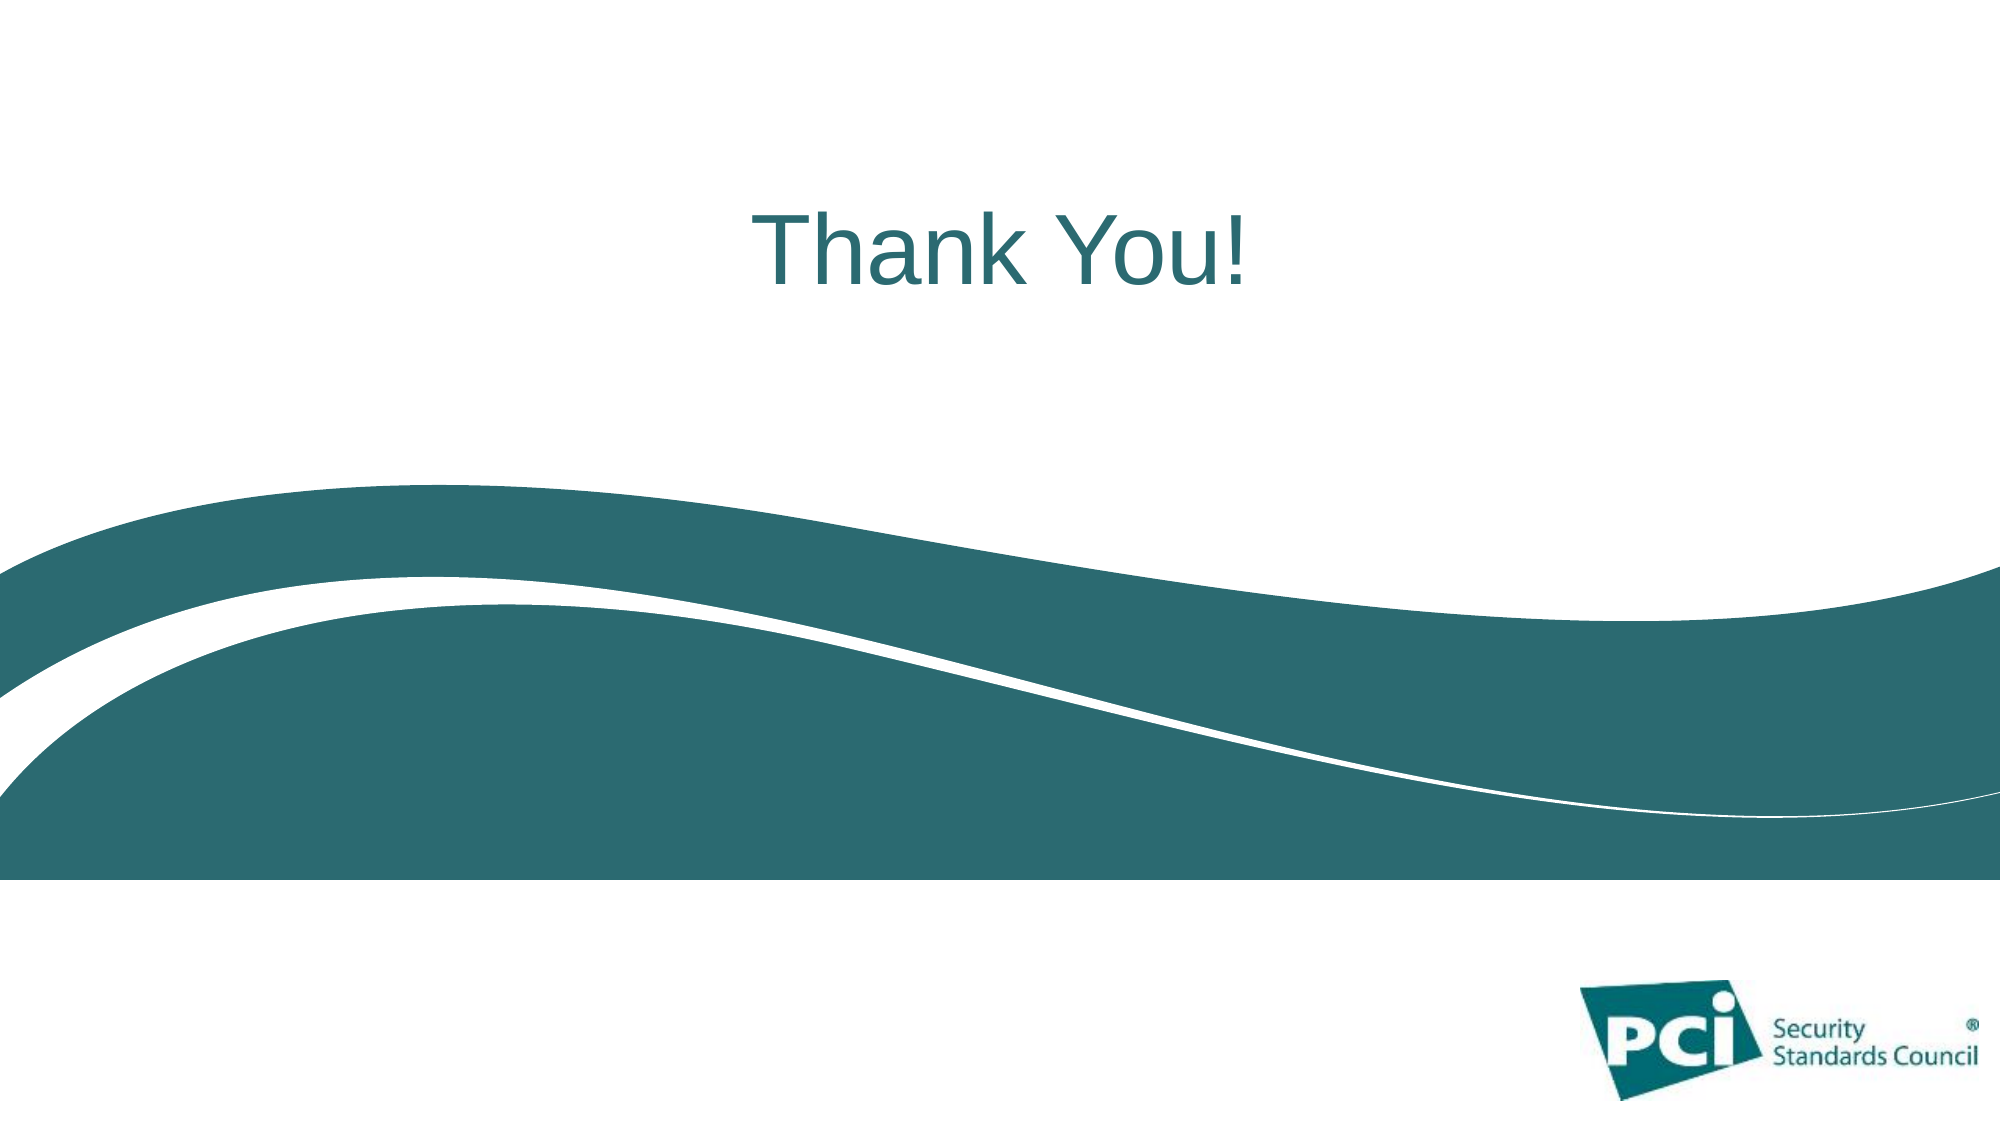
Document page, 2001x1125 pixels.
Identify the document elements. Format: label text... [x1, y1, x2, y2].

title Thank You! [249, 148, 1750, 314]
picture [1580, 980, 1979, 1101]
